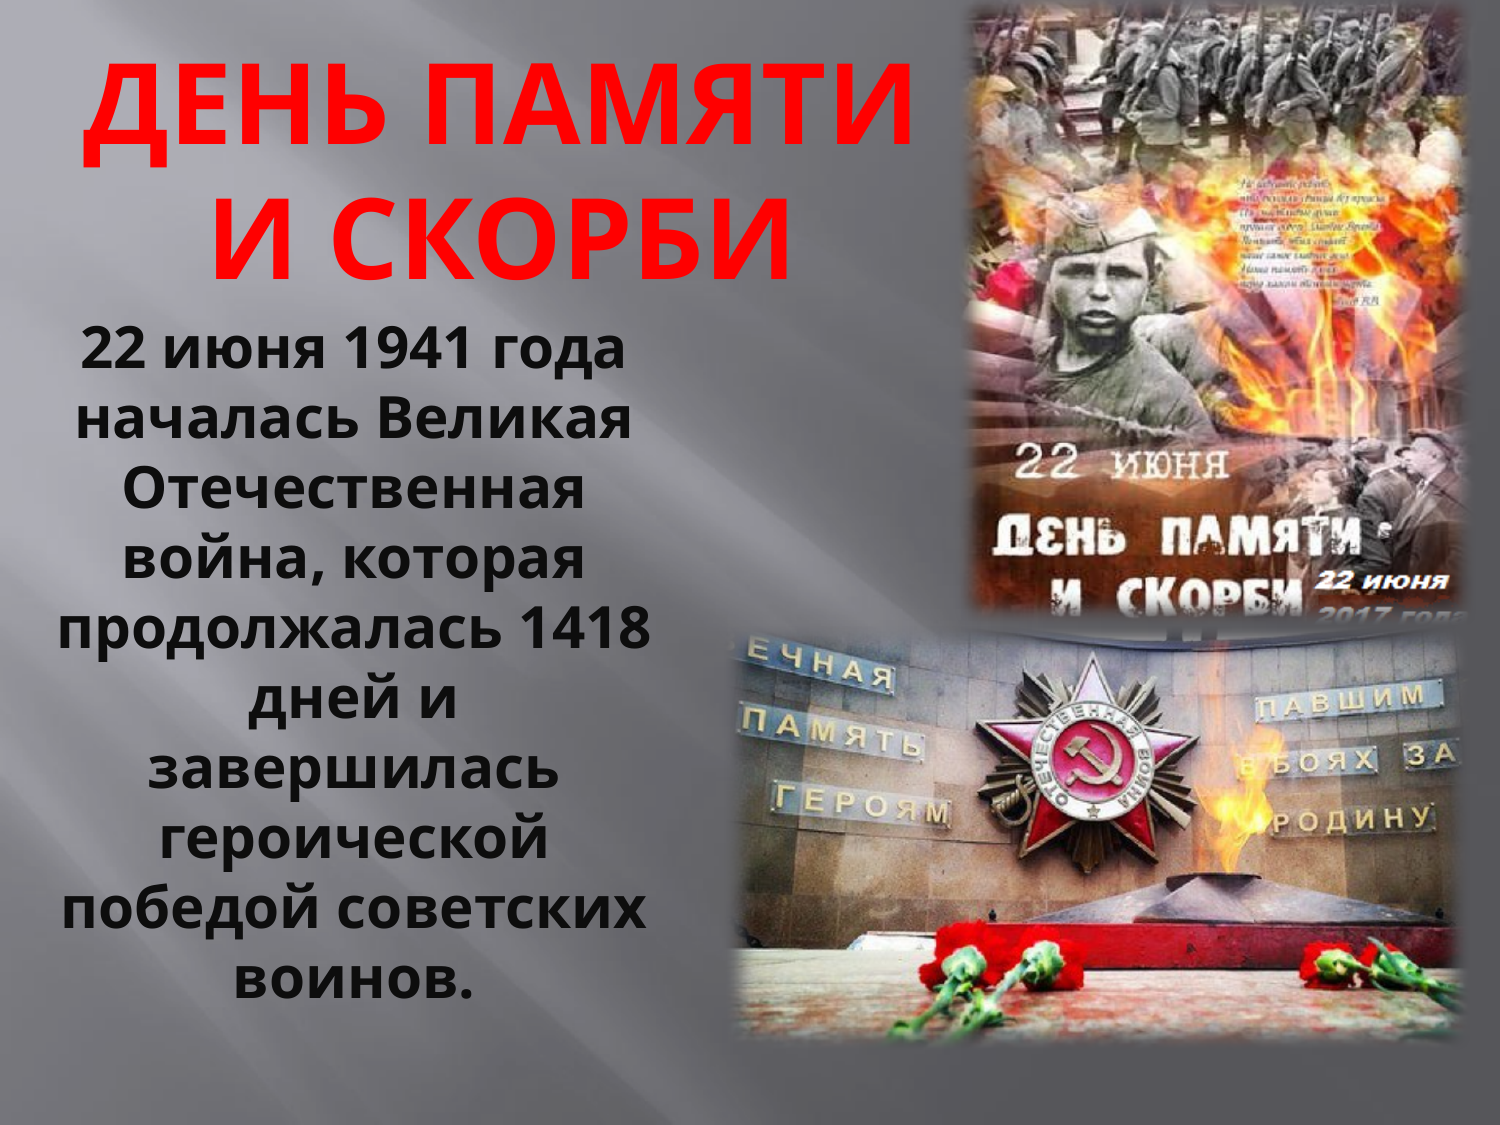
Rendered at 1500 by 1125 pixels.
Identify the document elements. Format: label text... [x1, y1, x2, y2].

picture [723, 0, 1477, 1051]
title День памяти и скорби [41, 31, 955, 303]
subtitle 22 июня 1941 года началась Великая Отечественная война, которая продолжалась 1418 дней и завершилась героической победой советских воинов. Подготовила учитель начальных классов Сысоева О. А. [41, 302, 668, 929]
